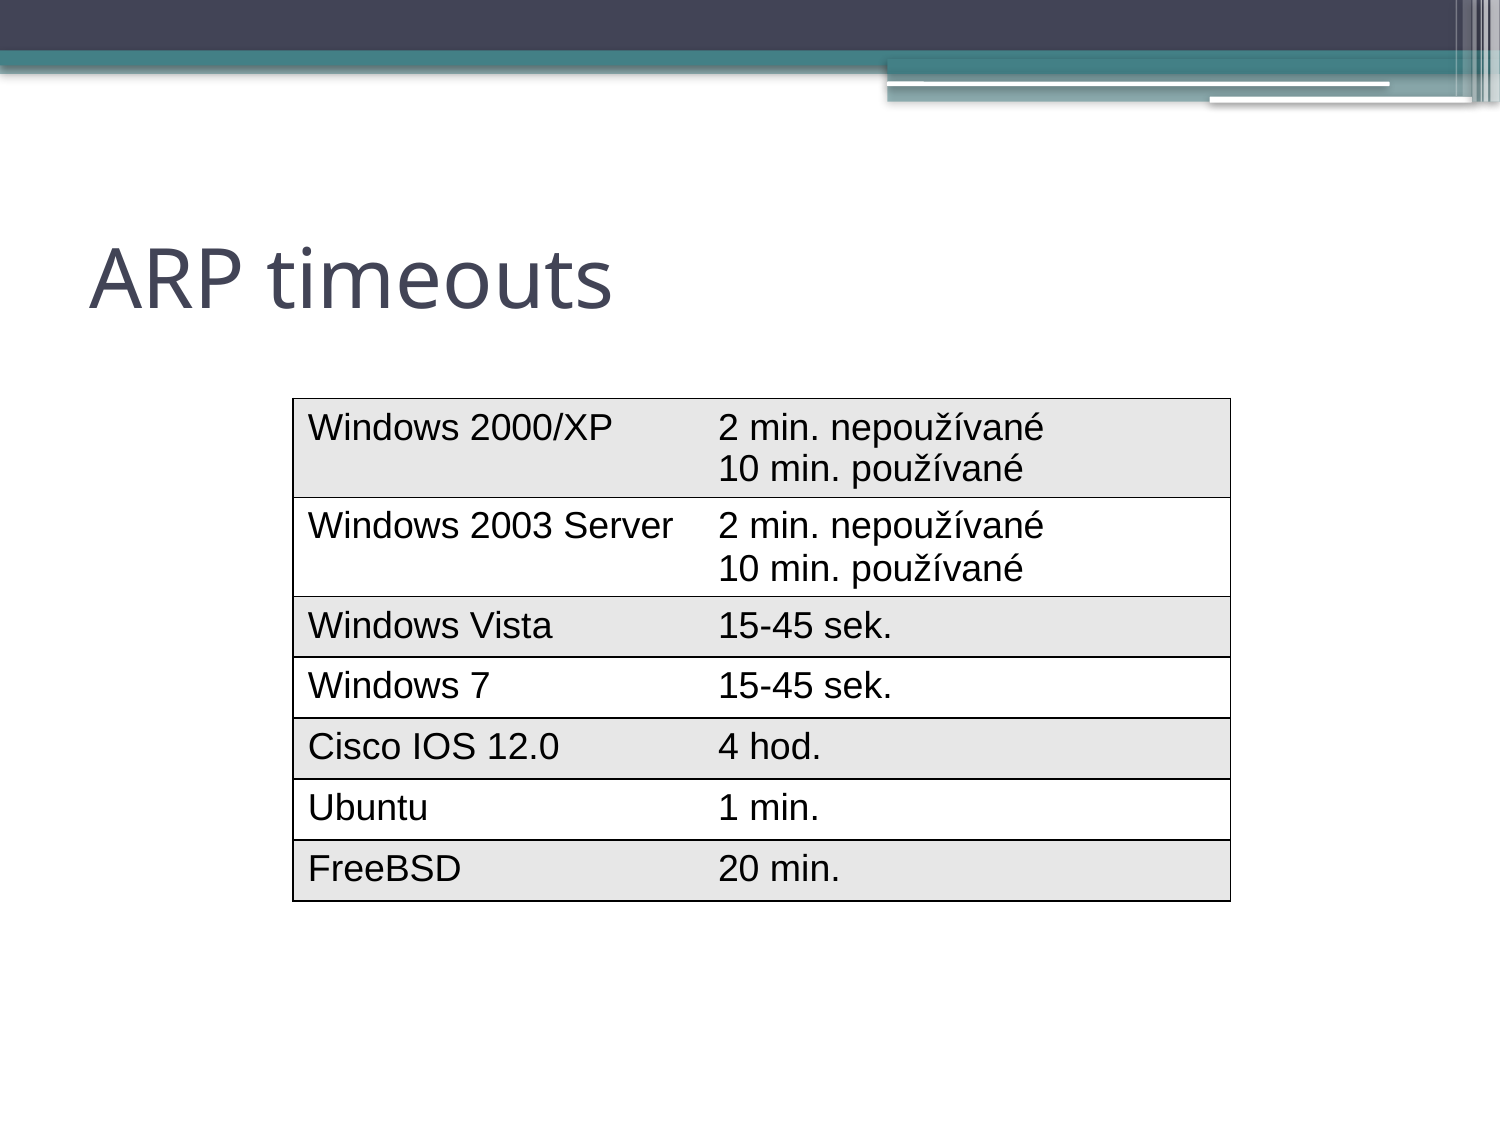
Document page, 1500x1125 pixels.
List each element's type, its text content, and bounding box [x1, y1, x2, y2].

table_cell 2 min. nepoužívané 10 min. používané [703, 498, 1230, 596]
table_cell 15-45 sek. [703, 658, 1230, 717]
title ARP timeouts [75, 187, 1425, 363]
table_cell Windows Vista [294, 597, 703, 656]
table_header 2 min. nepoužívané 10 min. používané [703, 399, 1230, 497]
table_cell Windows 2003 Server [294, 498, 703, 596]
table_header Windows 2000/XP [294, 399, 703, 497]
table_cell 15-45 sek. [703, 597, 1230, 656]
table_cell 4 hod. [703, 719, 1230, 778]
table_cell FreeBSD [294, 841, 703, 900]
table_cell Ubuntu [294, 780, 703, 839]
table_cell Windows 7 [294, 658, 703, 717]
table_cell Cisco IOS 12.0 [294, 719, 703, 778]
table_cell 1 min. [703, 780, 1230, 839]
table_cell 20 min. [703, 841, 1230, 900]
